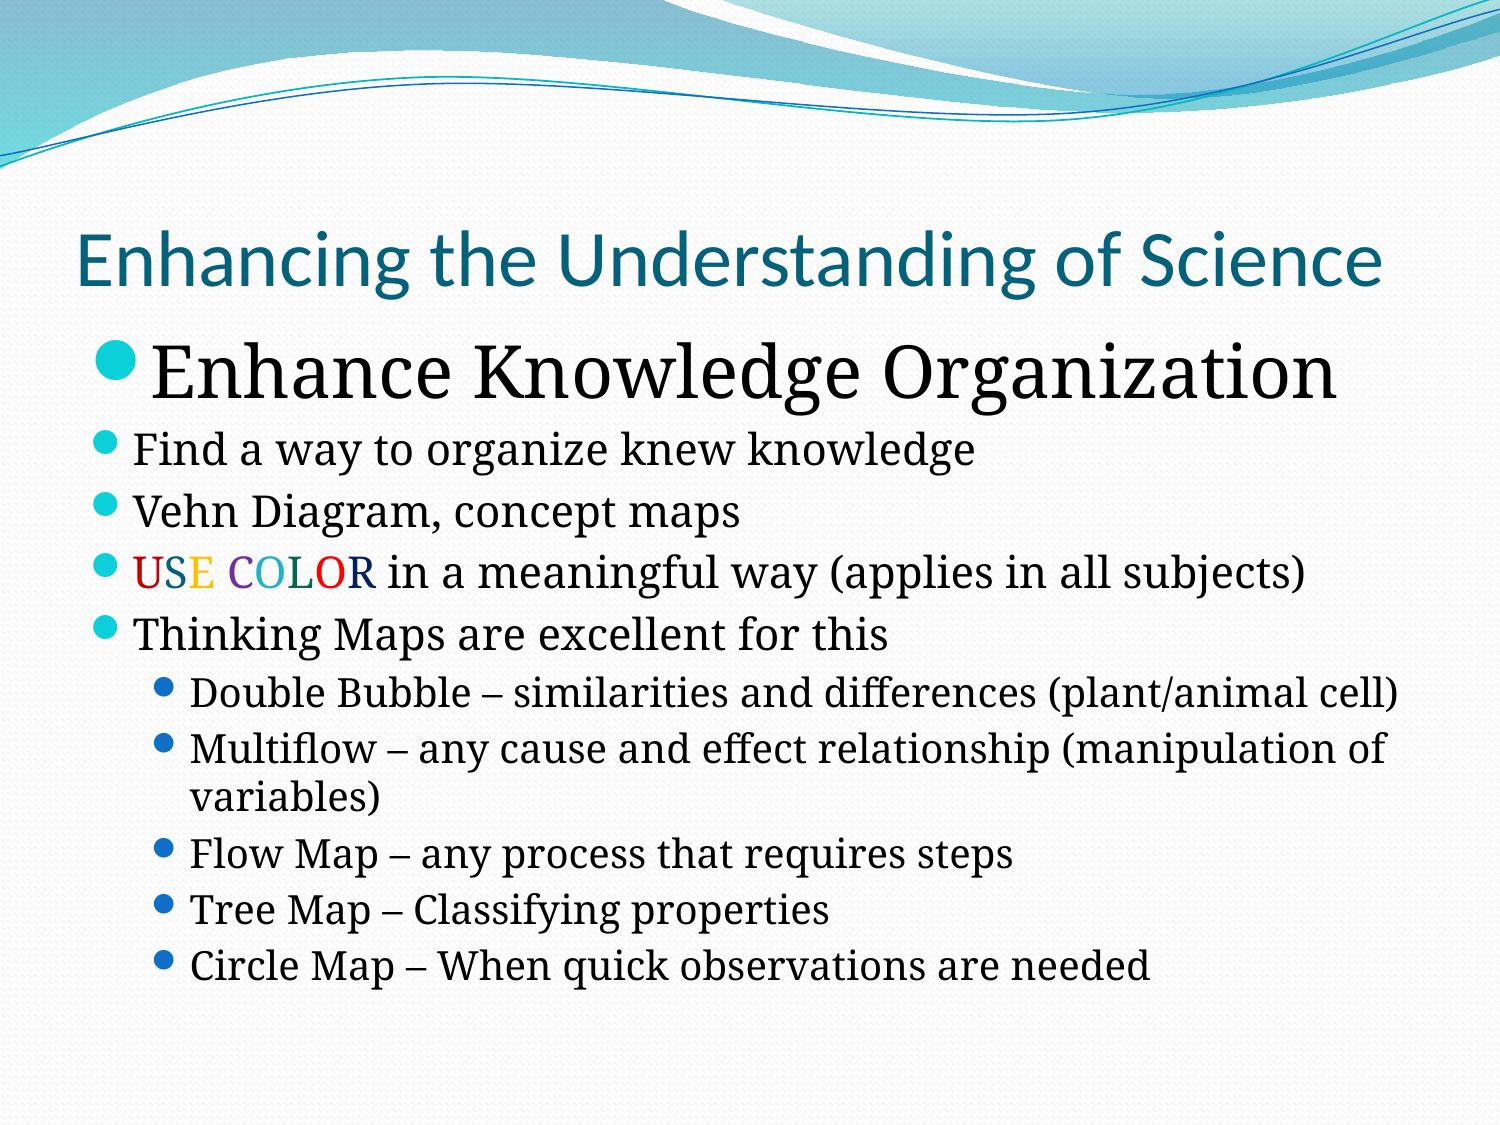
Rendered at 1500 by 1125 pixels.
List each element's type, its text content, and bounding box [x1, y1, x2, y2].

title Enhancing the Understanding of Science [75, 115, 1425, 303]
list Enhance Knowledge Organization Find a way to organize knew knowledge Vehn Diagram, concept maps USE COLOR in a meaningful way (applies in all subjects) Thinking Maps are excellent for this Double Bubble – similarities and differences (plant/animal cell) Multiflow – any cause and effect relationship (manipulation of variables) Flow Map – any process that requires steps Tree Map – Classifying properties Circle Map – When quick observations are needed [75, 317, 1425, 1038]
